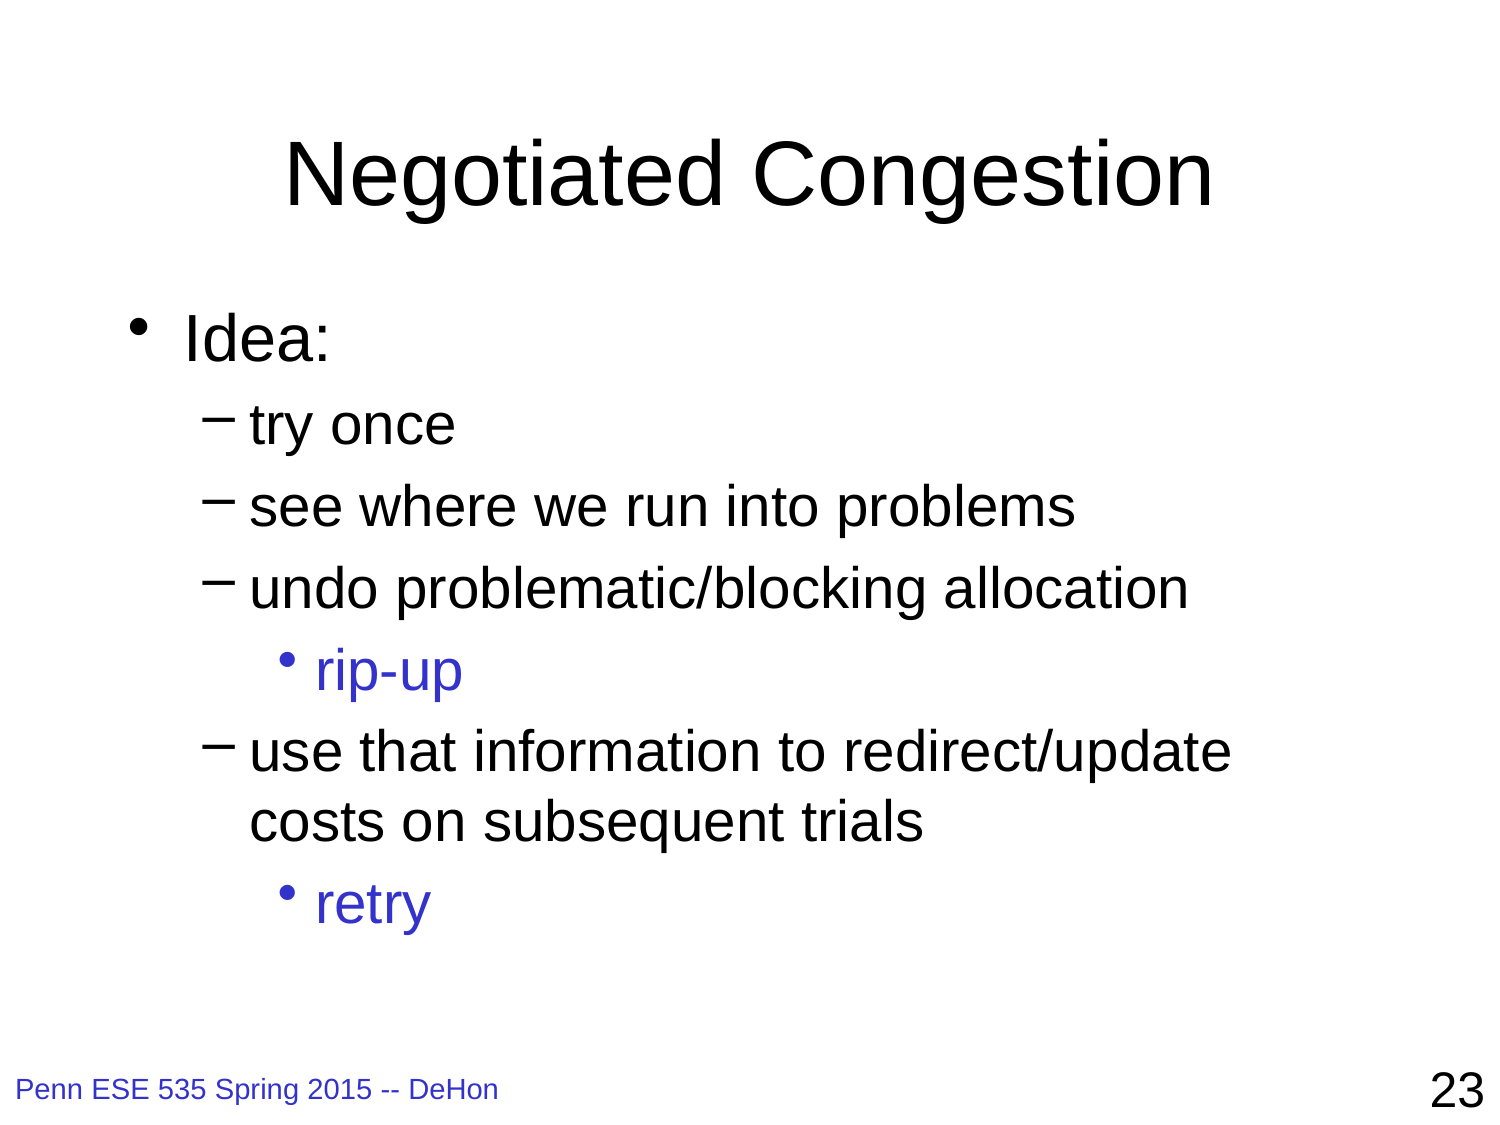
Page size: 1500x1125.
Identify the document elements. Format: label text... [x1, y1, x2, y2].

slide_number Penn ESE 535 Spring 2015 -- DeHon [0, 1062, 576, 1125]
title Negotiated Congestion [112, 74, 1388, 263]
slide_number 23 [1187, 1049, 1500, 1125]
list Idea: try once see where we run into problems undo problematic/blocking allocation rip-up use that information to redirect/update costs on subsequent trials retry [112, 287, 1388, 963]
